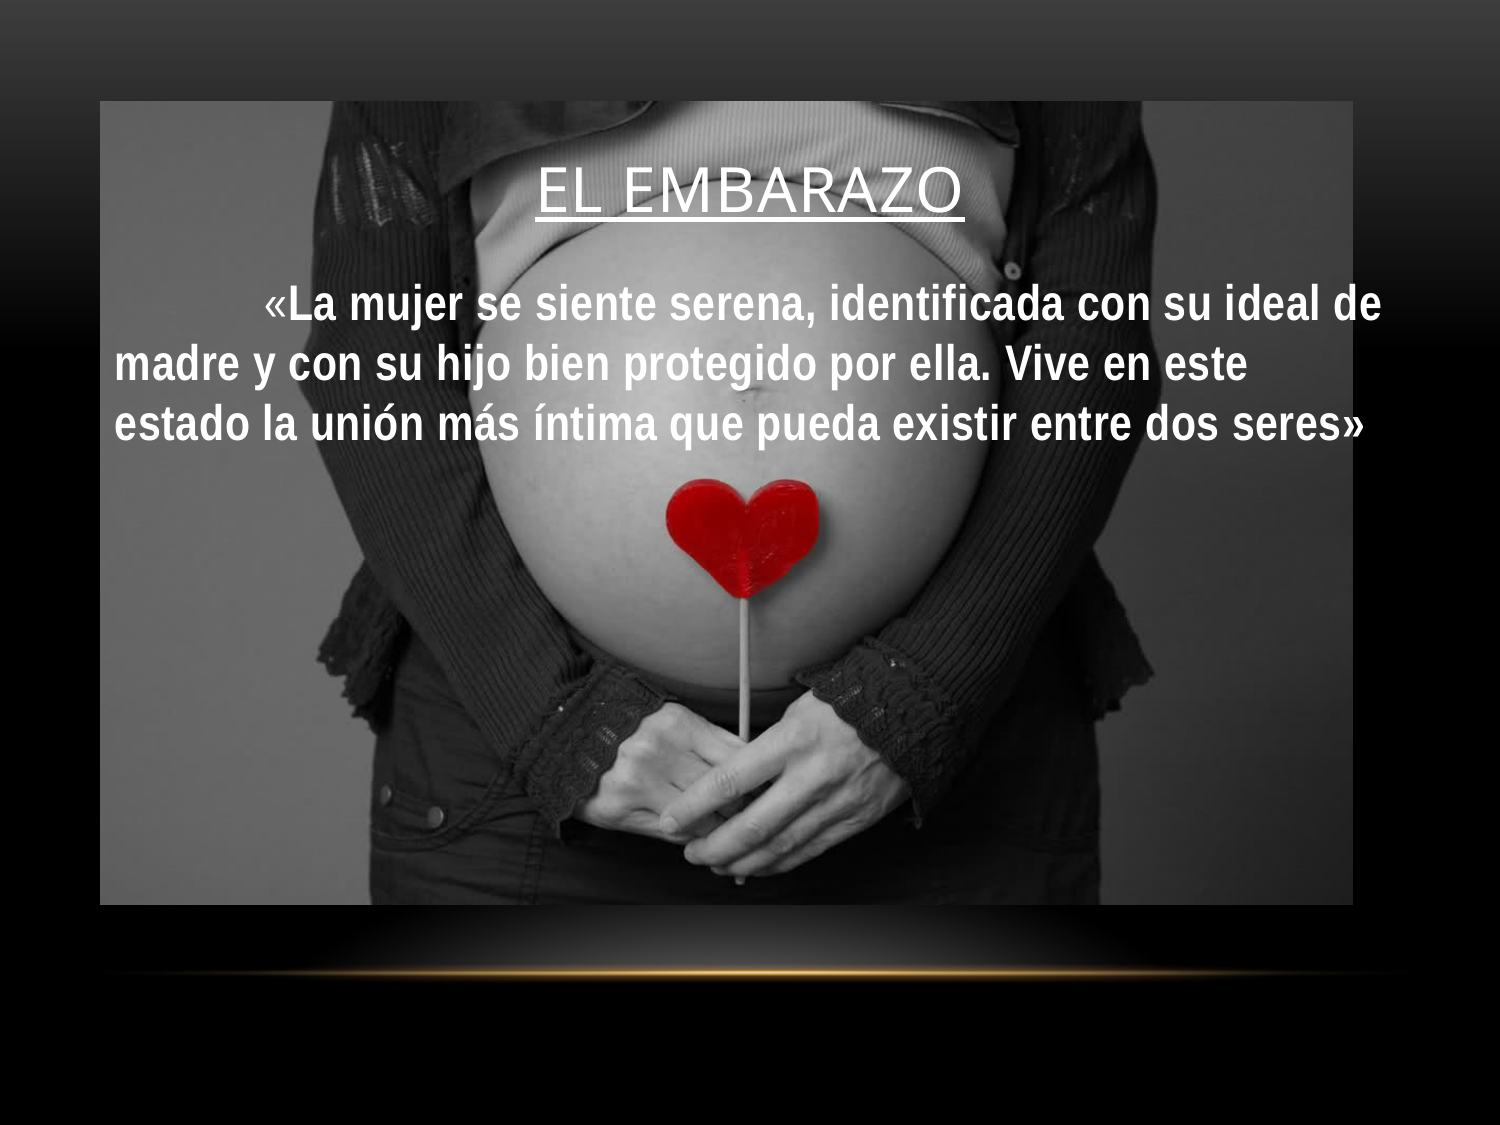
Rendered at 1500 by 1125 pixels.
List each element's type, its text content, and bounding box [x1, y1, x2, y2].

list «La mujer se siente serena, identificada con su ideal de madre y con su hijo bien protegido por ella. Vive en este estado la unión más íntima que pueda existir entre dos seres» [99, 262, 1400, 938]
picture [0, 0, 1500, 1125]
title EL EMBARAZO [99, 45, 1400, 233]
